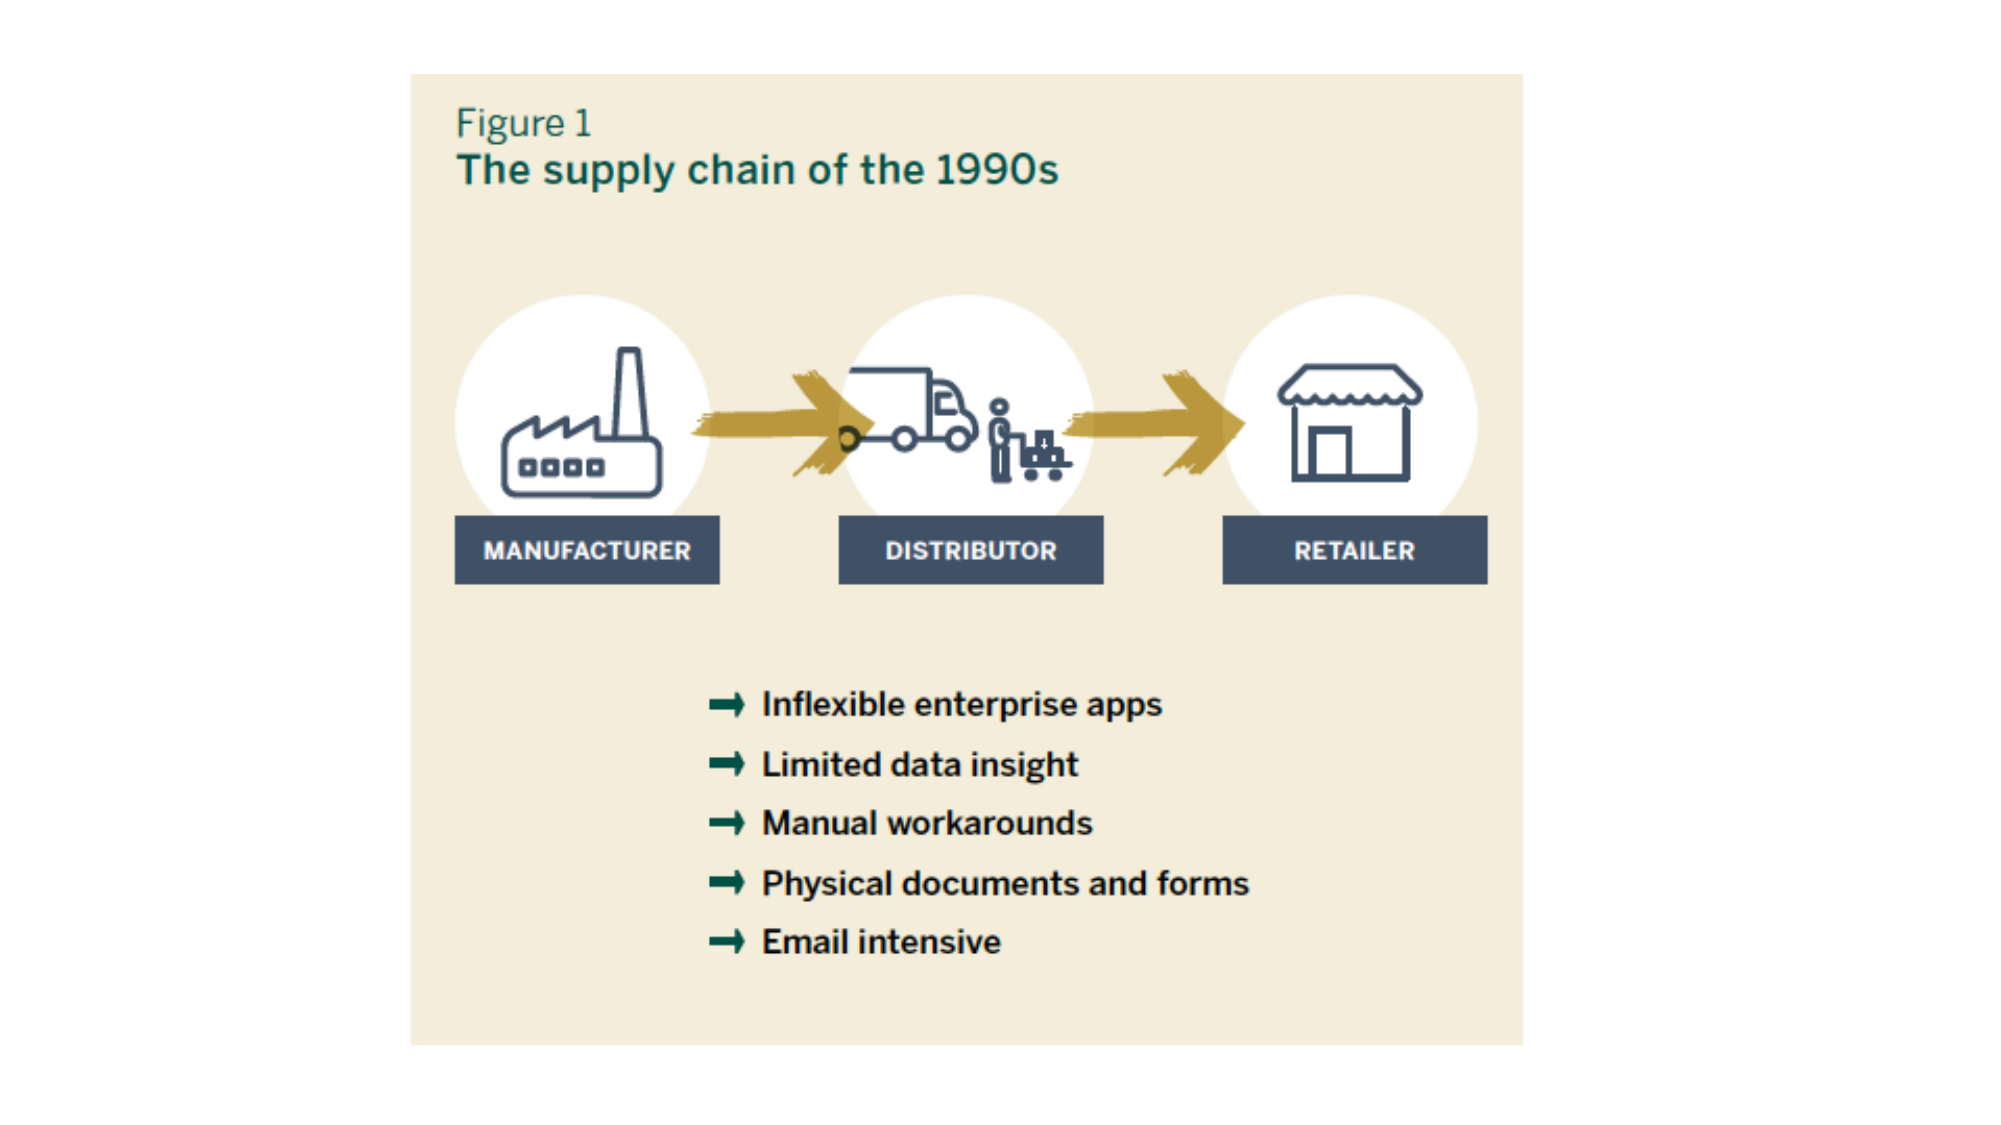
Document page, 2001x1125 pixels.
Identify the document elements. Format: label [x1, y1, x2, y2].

picture [397, 74, 1603, 1050]
